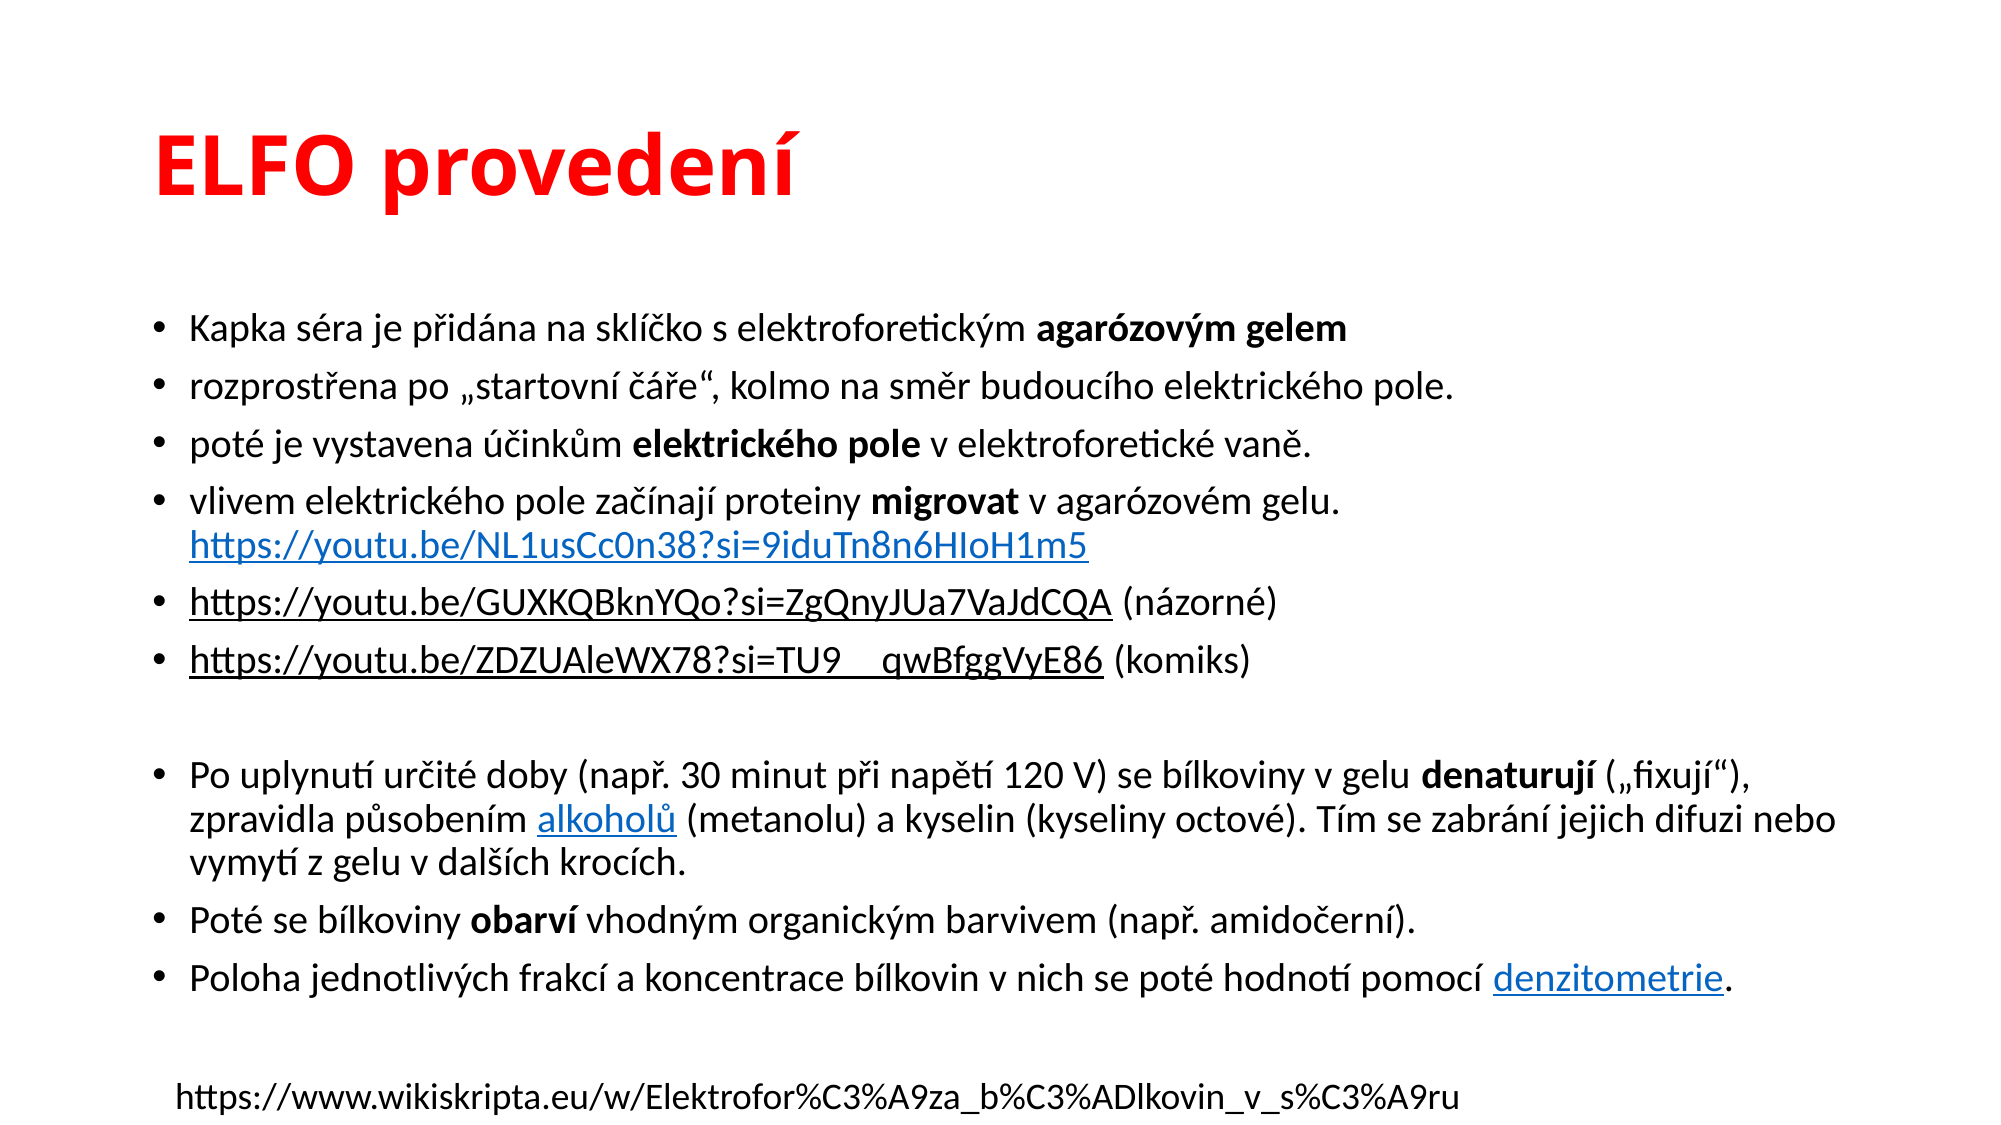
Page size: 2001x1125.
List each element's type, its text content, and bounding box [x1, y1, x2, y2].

text_box https://www.wikiskripta.eu/w/Elektrofor%C3%A9za_b%C3%ADlkovin_v_s%C3%A9ru [160, 1064, 1527, 1125]
list Kapka séra je přidána na sklíčko s elektroforetickým agarózovým gelem rozprostřena po „startovní čáře“, kolmo na směr budoucího elektrického pole. poté je vystavena účinkům elektrického pole v elektroforetické vaně. vlivem elektrického pole začínají proteiny migrovat v agarózovém gelu. https://youtu.be/NL1usCc0n38?si=9iduTn8n6HIoH1m5 https://youtu.be/GUXKQBknYQo?si=ZgQnyJUa7VaJdCQA (názorné) https://youtu.be/ZDZUAleWX78?si=TU9__qwBfggVyE86 (komiks) Po uplynutí určité doby (např. 30 minut při napětí 120 V) se bílkoviny v gelu denaturují („fixují“), zpravidla působením alkoholů (metanolu) a kyselin (kyseliny octové). Tím se zabrání jejich difuzi nebo vymytí z gelu v dalších krocích. Poté se bílkoviny obarví vhodným organickým barvivem (např. amidočerní). Poloha jednotlivých frakcí a koncentrace bílkovin v nich se poté hodnotí pomocí denzitometrie. [137, 299, 1863, 1014]
title ELFO provedení [137, 59, 1863, 278]
